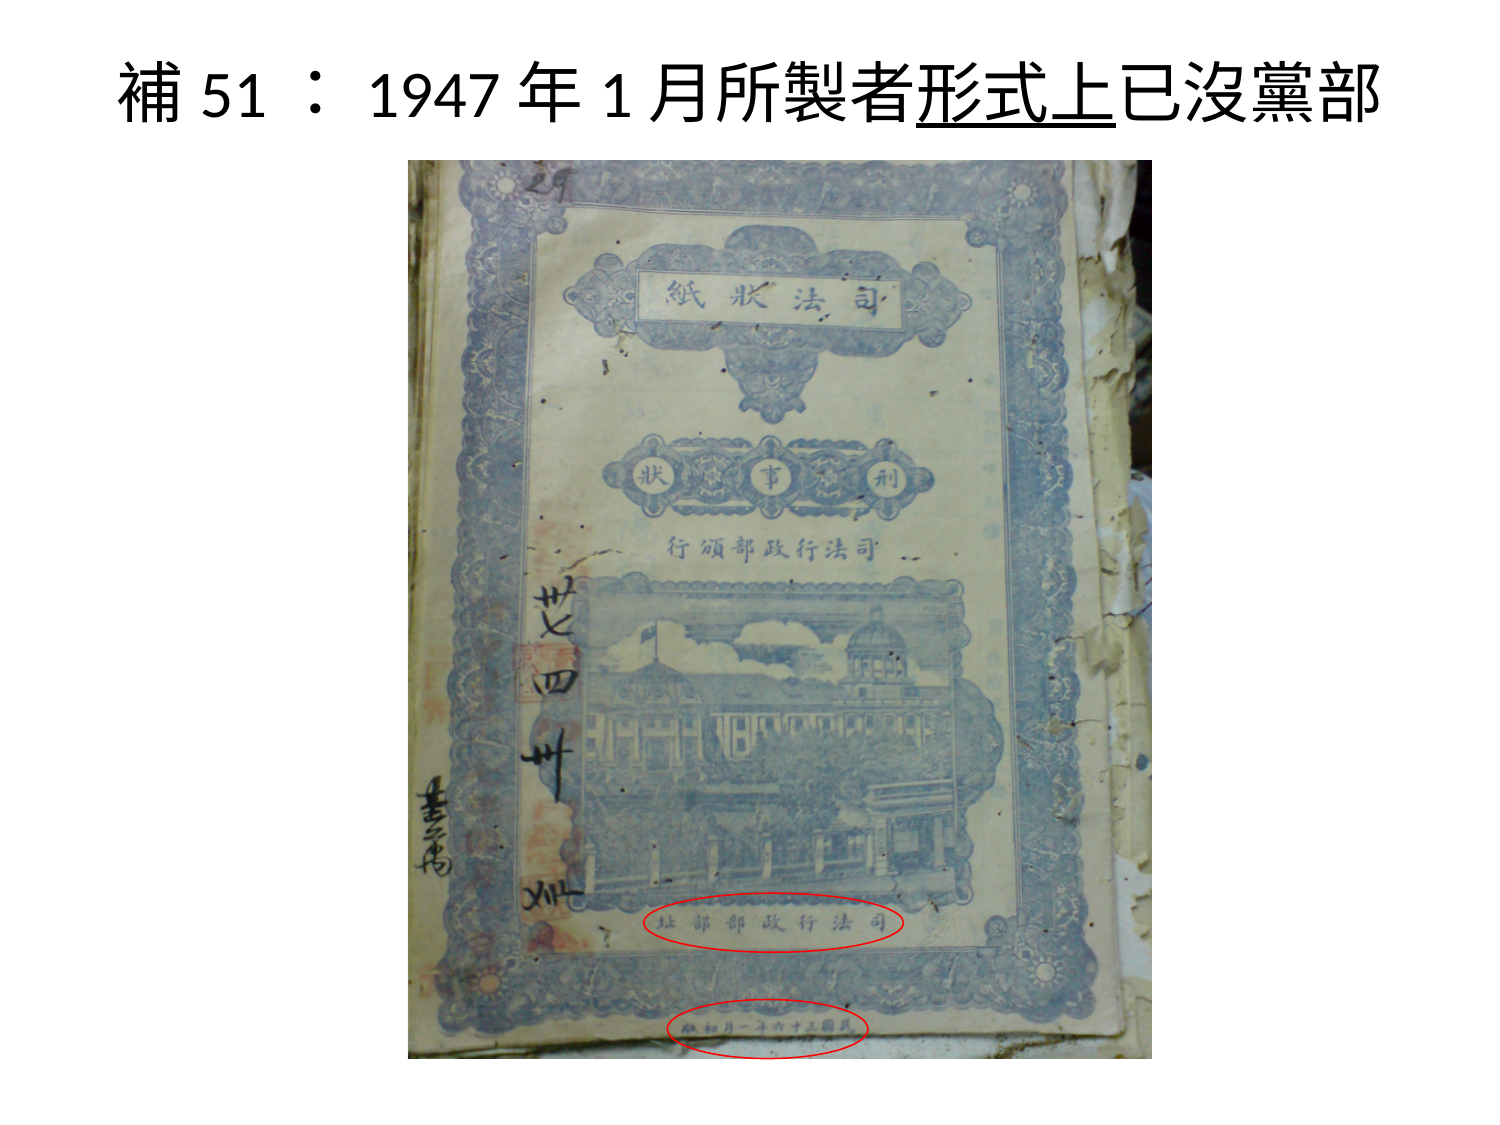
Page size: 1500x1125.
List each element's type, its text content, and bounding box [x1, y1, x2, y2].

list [407, 160, 1152, 1059]
title 補51：1947年1月所製者形式上已沒黨部 [75, 45, 1425, 138]
